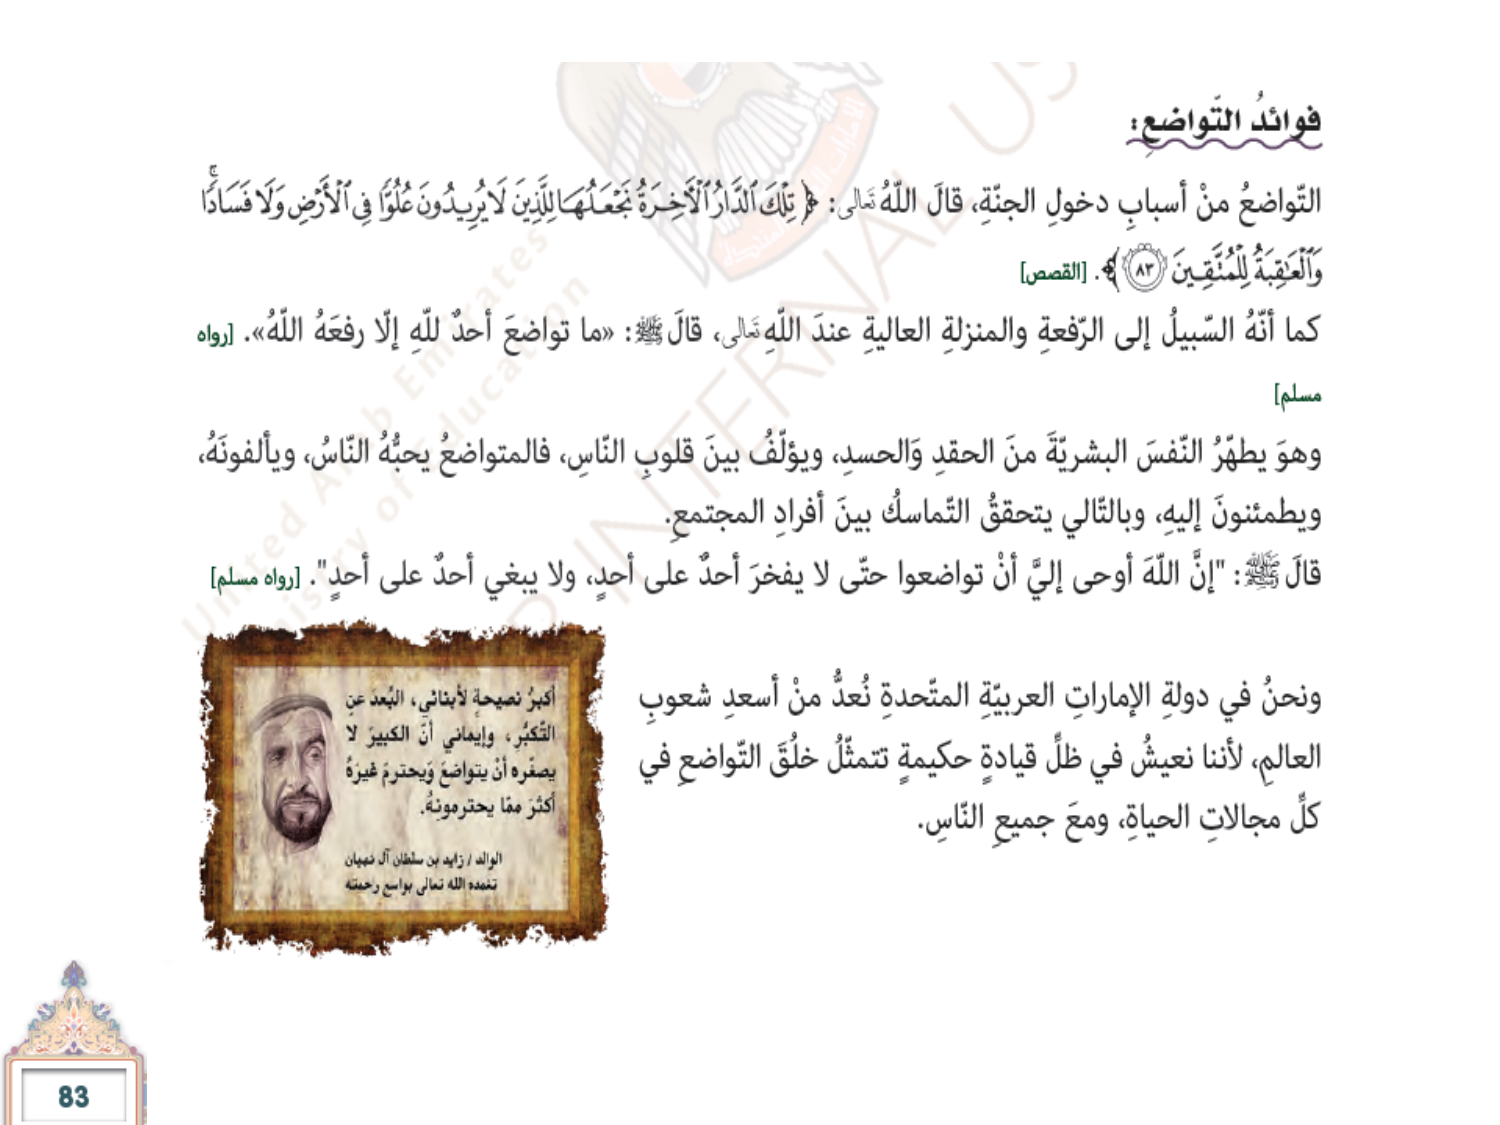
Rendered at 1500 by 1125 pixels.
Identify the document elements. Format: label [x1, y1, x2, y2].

picture [0, 955, 148, 1125]
picture [151, 62, 1349, 963]
